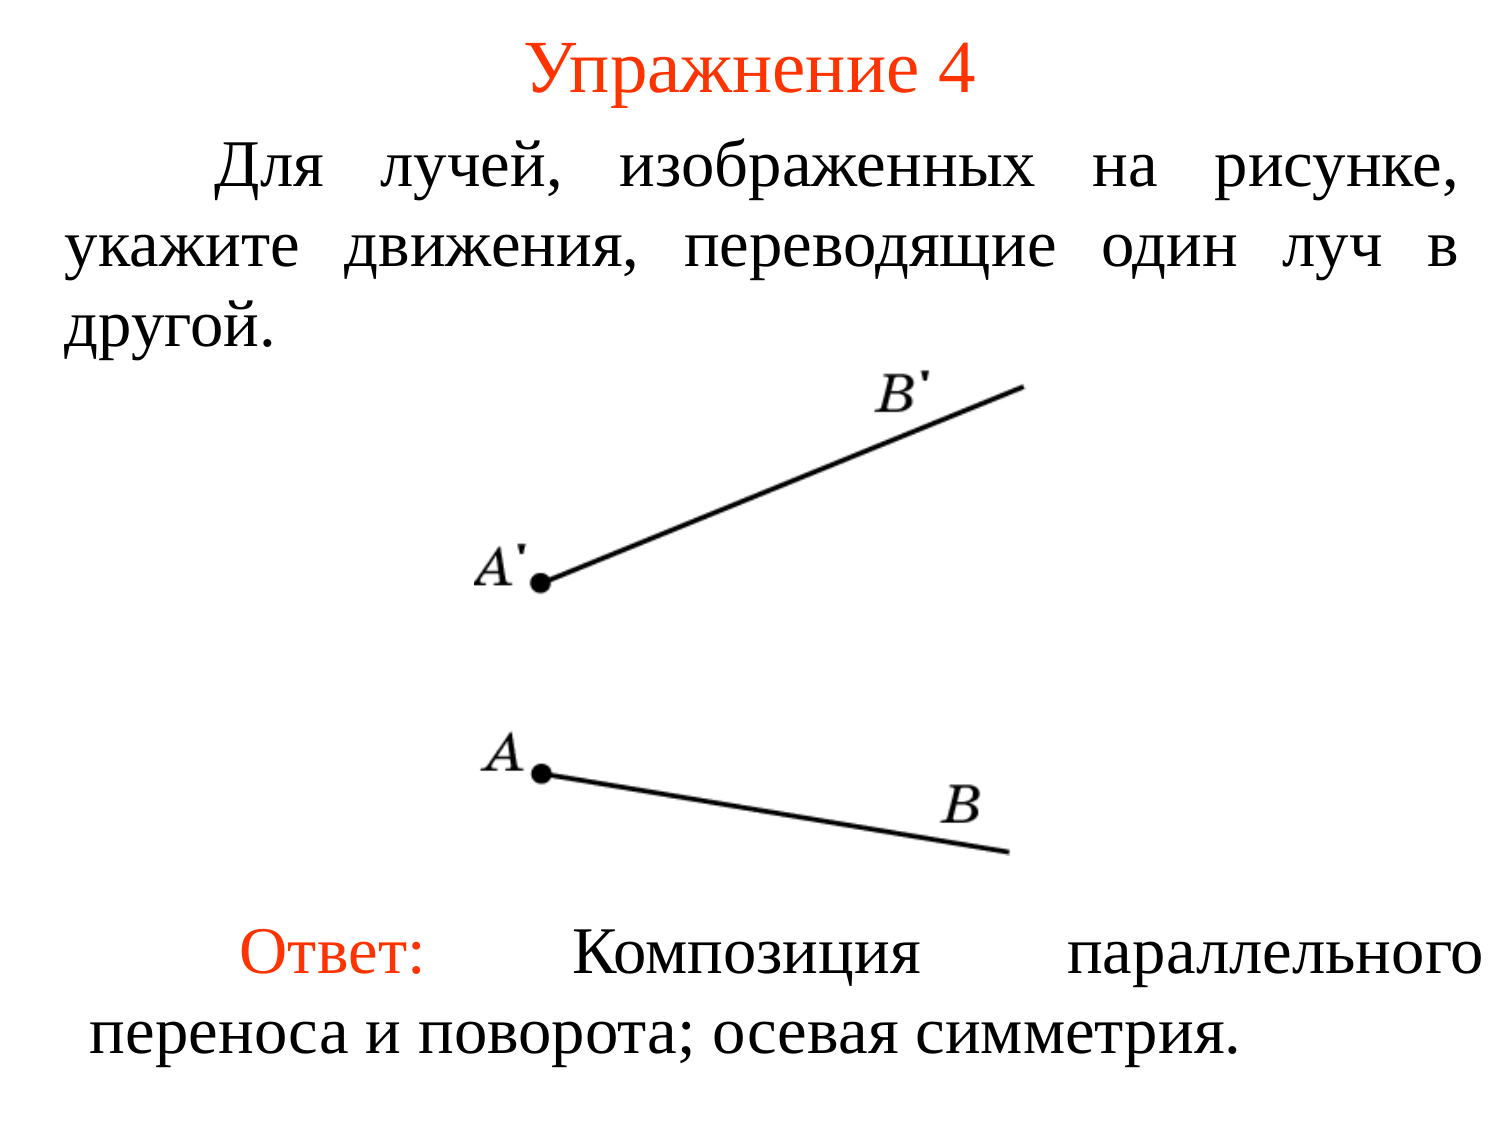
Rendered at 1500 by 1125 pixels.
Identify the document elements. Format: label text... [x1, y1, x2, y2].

title Упражнение 4 [112, 24, 1388, 100]
picture [474, 362, 1026, 856]
text_box Для лучей, изображенных на рисунке, укажите движения, переводящие один луч в другой. [49, 112, 1475, 368]
text_box Ответ: Композиция параллельного переноса и поворота; осевая симметрия. [74, 899, 1500, 1075]
